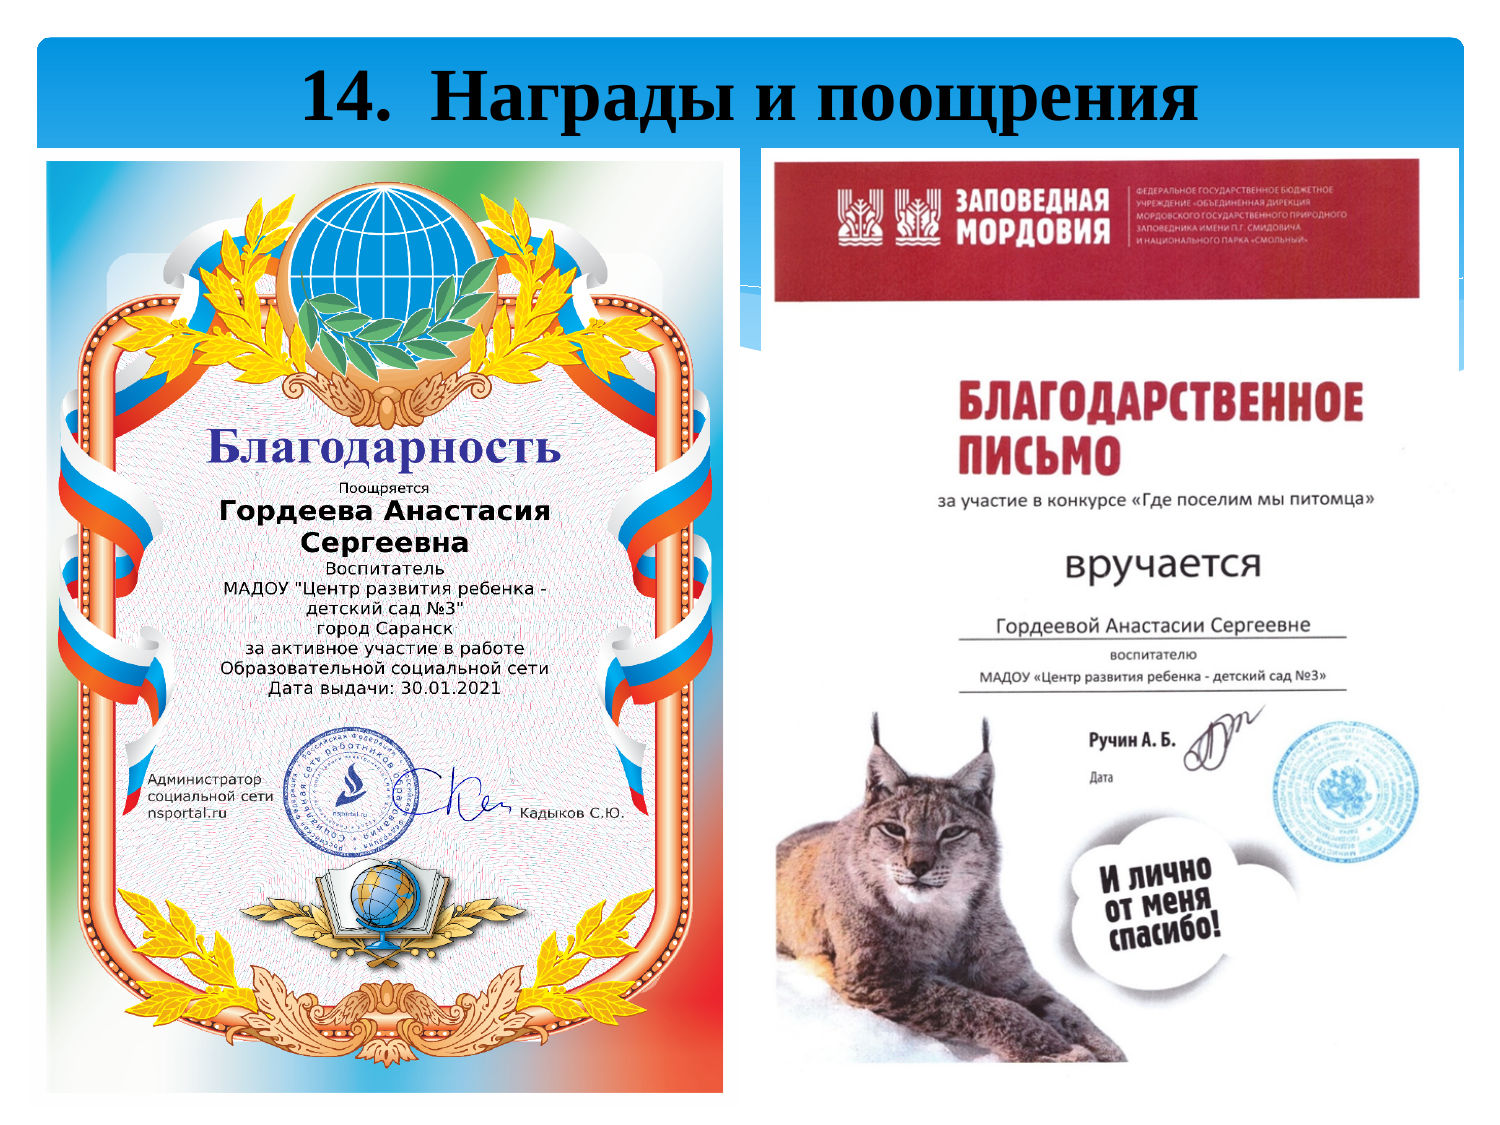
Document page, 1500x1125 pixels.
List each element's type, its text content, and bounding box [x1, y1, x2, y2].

title 14. Награды и поощрения [75, 19, 1425, 161]
picture [29, 148, 741, 1107]
picture [761, 148, 1459, 1086]
